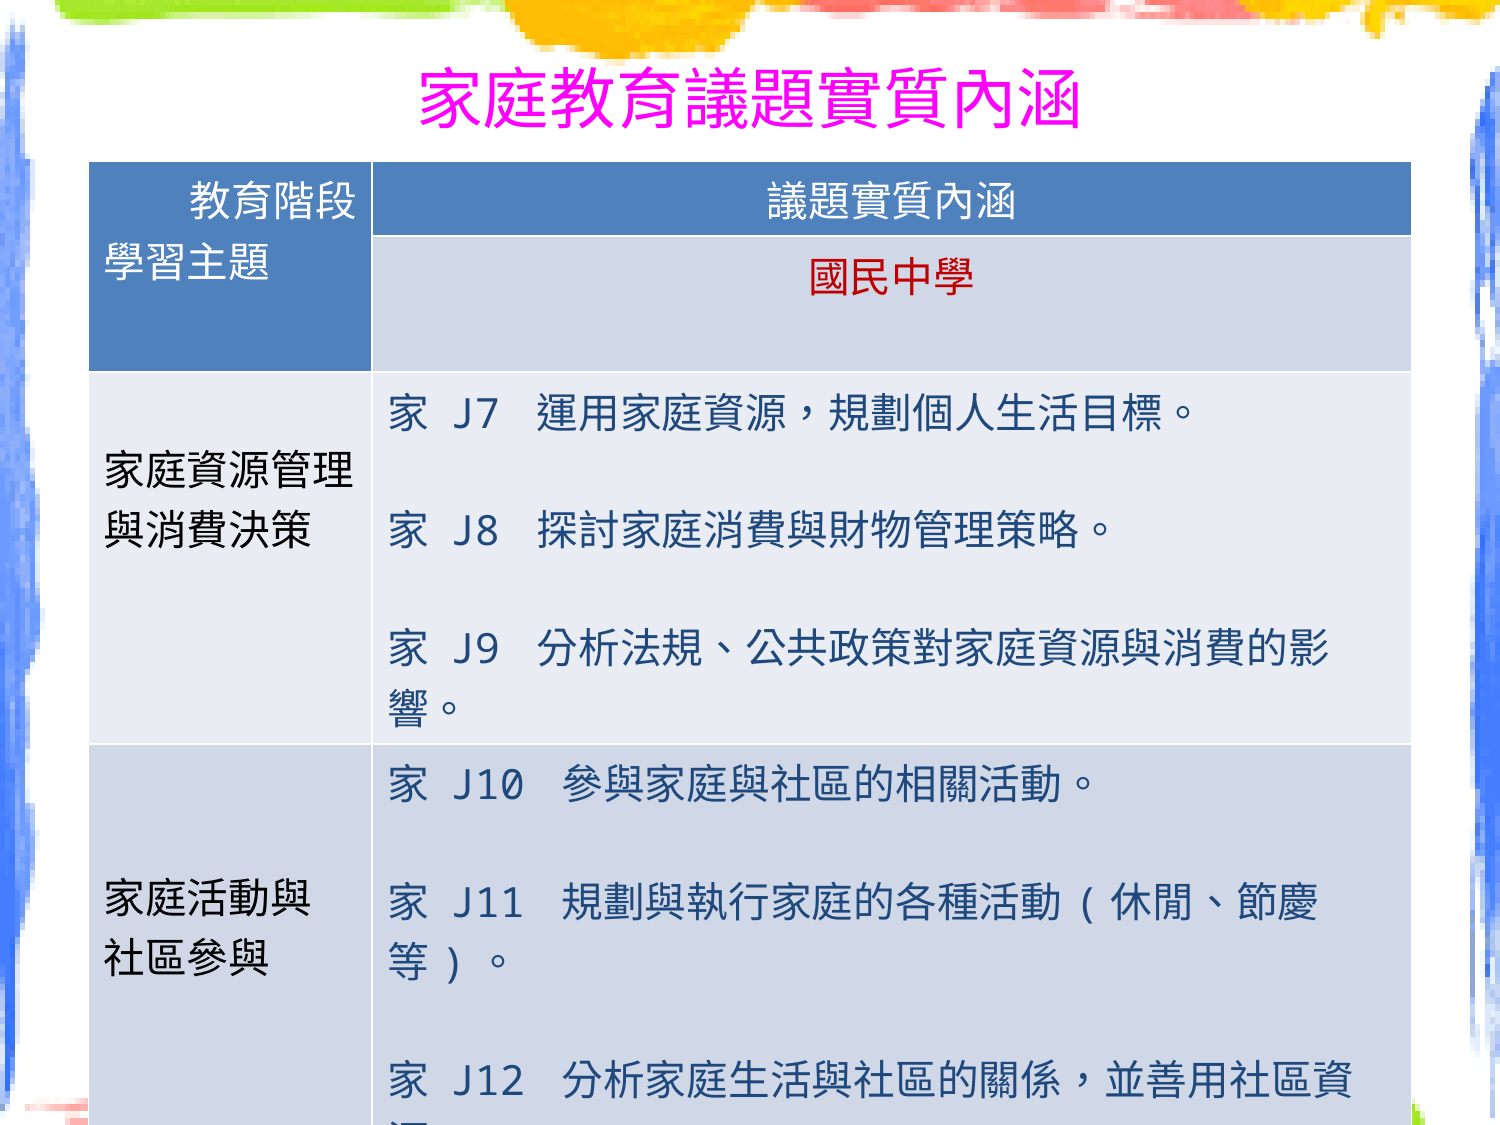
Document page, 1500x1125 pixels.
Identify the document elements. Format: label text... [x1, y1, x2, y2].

table_header 教育階段 學習主題 [89, 162, 371, 371]
table_header 議題實質內涵 [373, 162, 1411, 235]
table_cell 家 J10 參與家庭與社區的相關活動。 家 J11 規劃與執行家庭的各種活動(休閒、節慶等)。 家 J12 分析家庭生活與社區的關係，並善用社區資源。 [373, 745, 1411, 1125]
table_cell 家 J7 運用家庭資源，規劃個人生活目標。 家 J8 探討家庭消費與財物管理策略。 家 J9 分析法規、公共政策對家庭資源與消費的影響。 [373, 373, 1411, 743]
picture [0, 0, 1500, 1125]
table_cell 家庭活動與 社區參與 [89, 745, 371, 1125]
title 家庭教育議題實質內涵 [75, 45, 1425, 149]
table_cell 國民中學 [373, 237, 1411, 371]
table_cell 家庭資源管理與消費決策 [89, 373, 371, 743]
